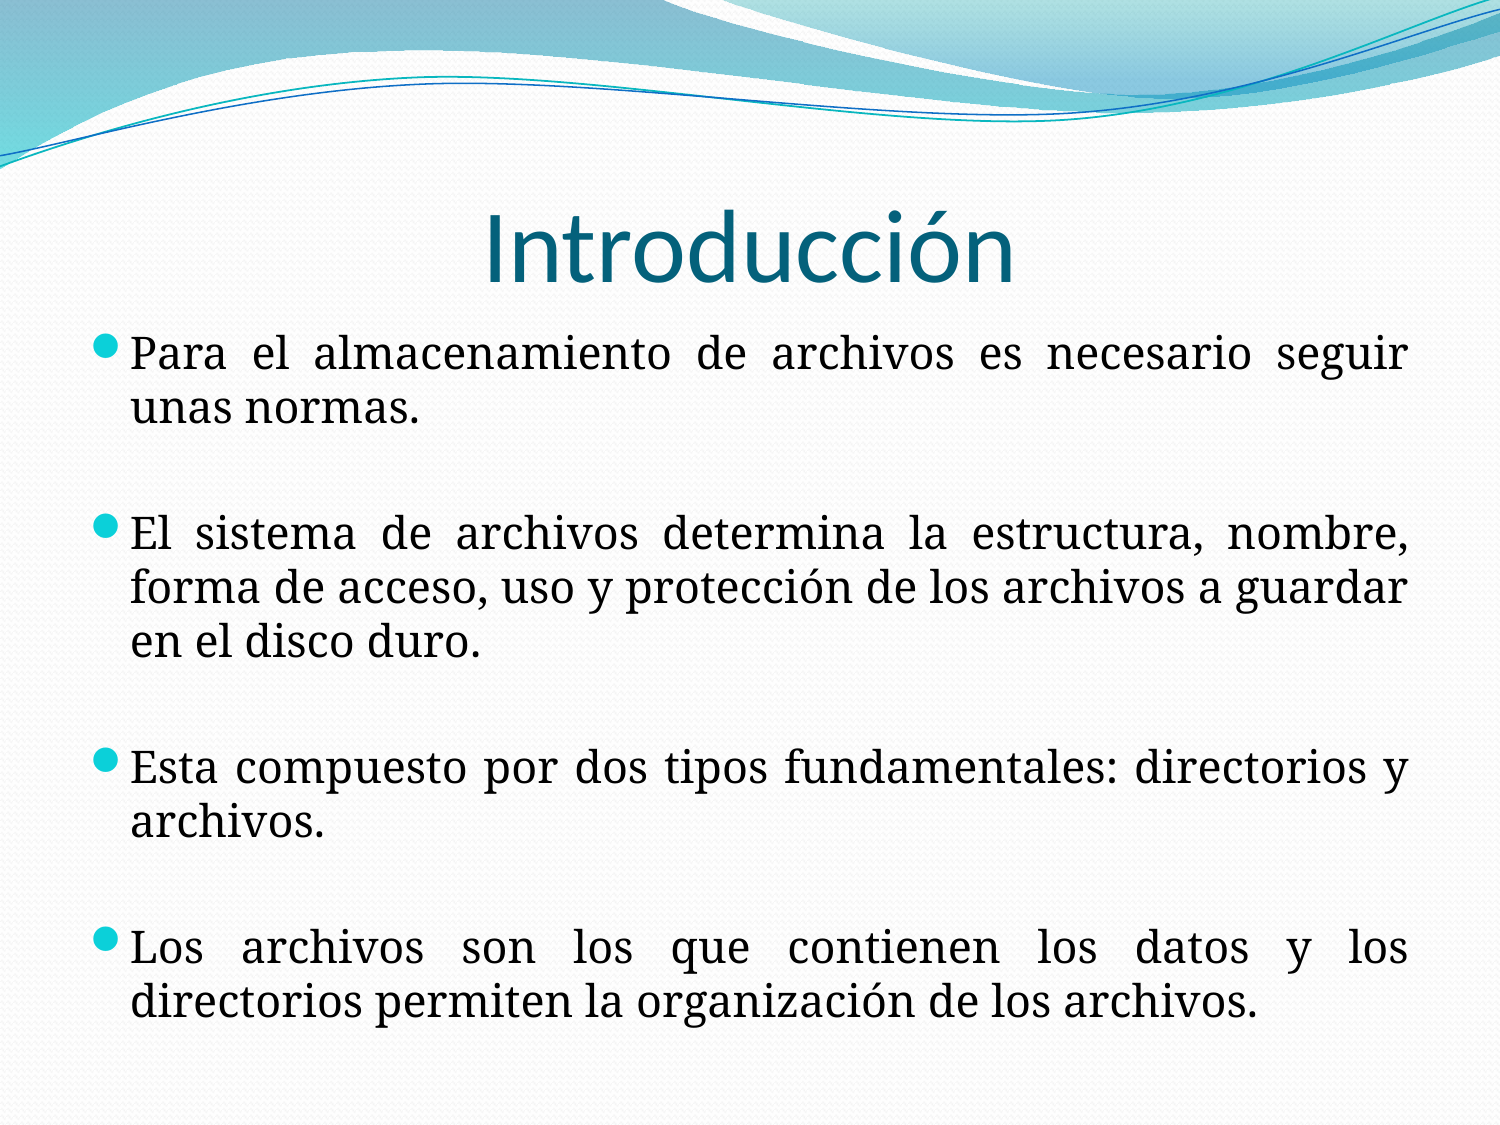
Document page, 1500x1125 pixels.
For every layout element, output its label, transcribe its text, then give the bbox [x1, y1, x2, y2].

list Para el almacenamiento de archivos es necesario seguir unas normas. El sistema de archivos determina la estructura, nombre, forma de acceso, uso y protección de los archivos a guardar en el disco duro. Esta compuesto por dos tipos fundamentales: directorios y archivos. Los archivos son los que contienen los datos y los directorios permiten la organización de los archivos. [75, 317, 1425, 1038]
title Introducción [75, 115, 1425, 303]
